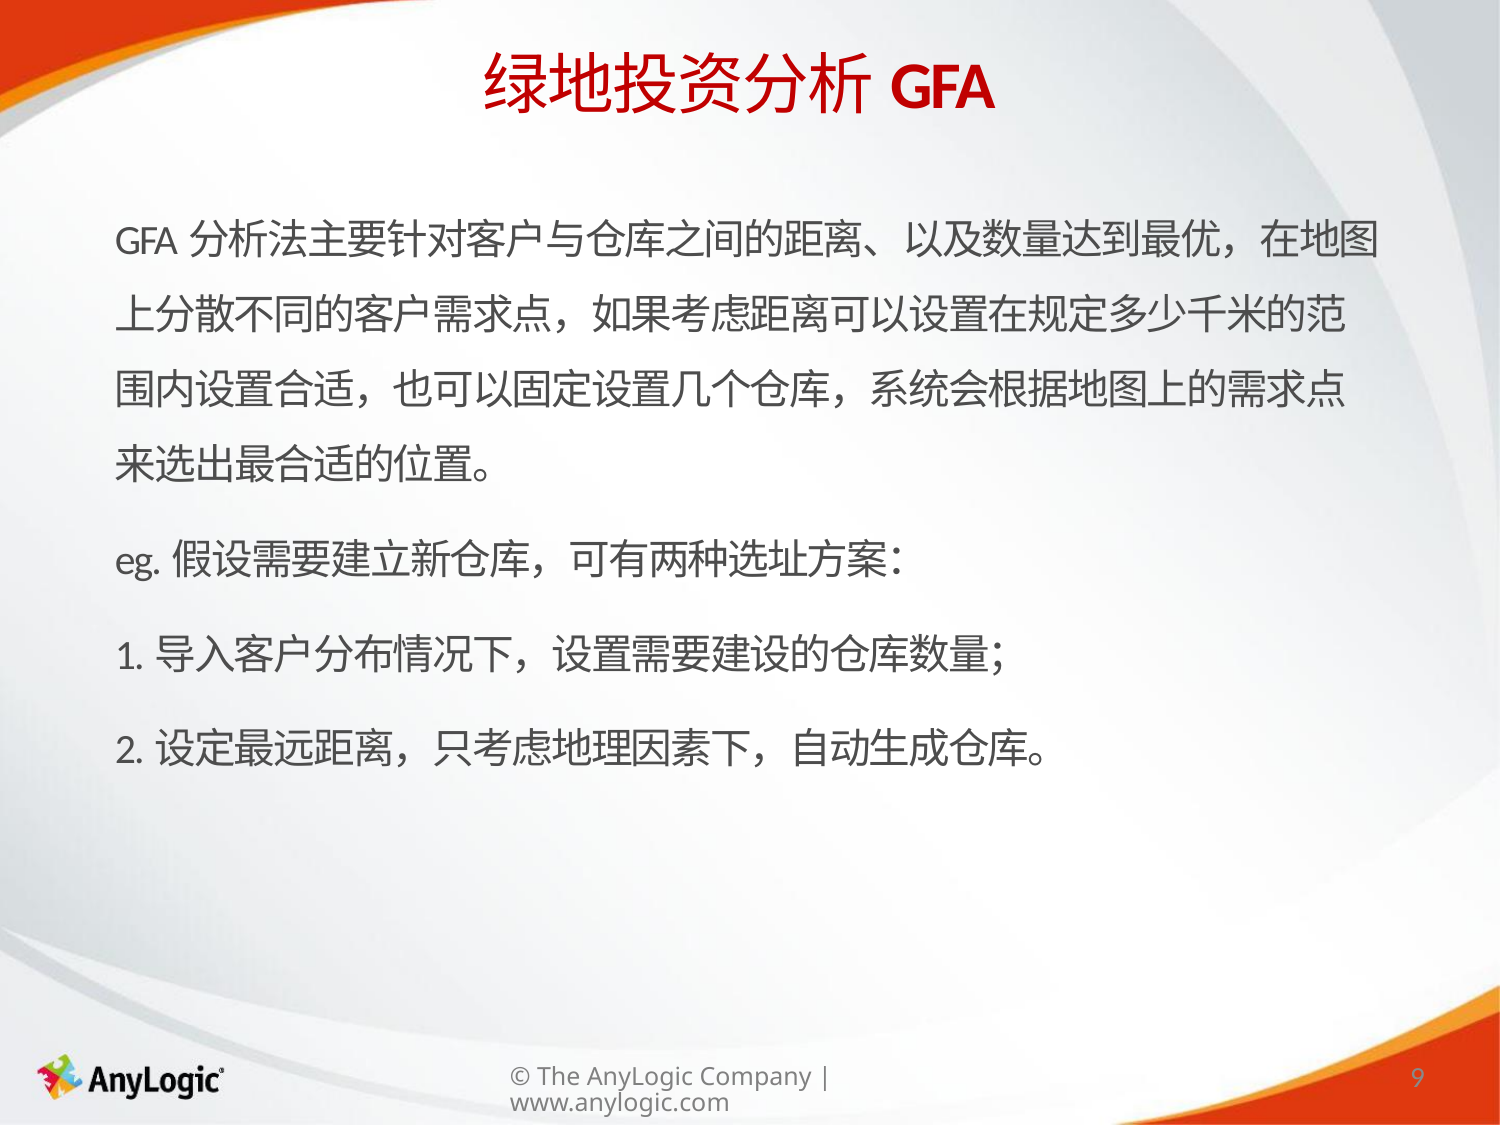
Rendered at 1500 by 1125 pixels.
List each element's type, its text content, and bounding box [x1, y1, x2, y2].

text_box 9 [1410, 1062, 1469, 1094]
text_box GFA分析法主要针对客户与仓库之间的距离、以及数量达到最优，在地图 上分散不同的客户需求点，如果考虑距离可以设置在规定多少千米的范 围内设置合适，也可以固定设置几个仓库，系统会根据地图上的需求点 来选出最合适的位置。 [114, 219, 1500, 488]
text_box © The AnyLogic Company | www.anylogic.com [509, 1064, 1050, 1117]
text_box eg.假设需要建立新仓库，可有两种选址方案： [114, 539, 1087, 583]
text_box [0, 0, 1500, 1125]
text_box 绿地投资分析GFA [482, 52, 1098, 123]
text_box 1.导入客户分布情况下，设置需要建设的仓库数量； 2.设定最远距离，只考虑地理因素下，自动生成仓库。 [114, 634, 1257, 772]
